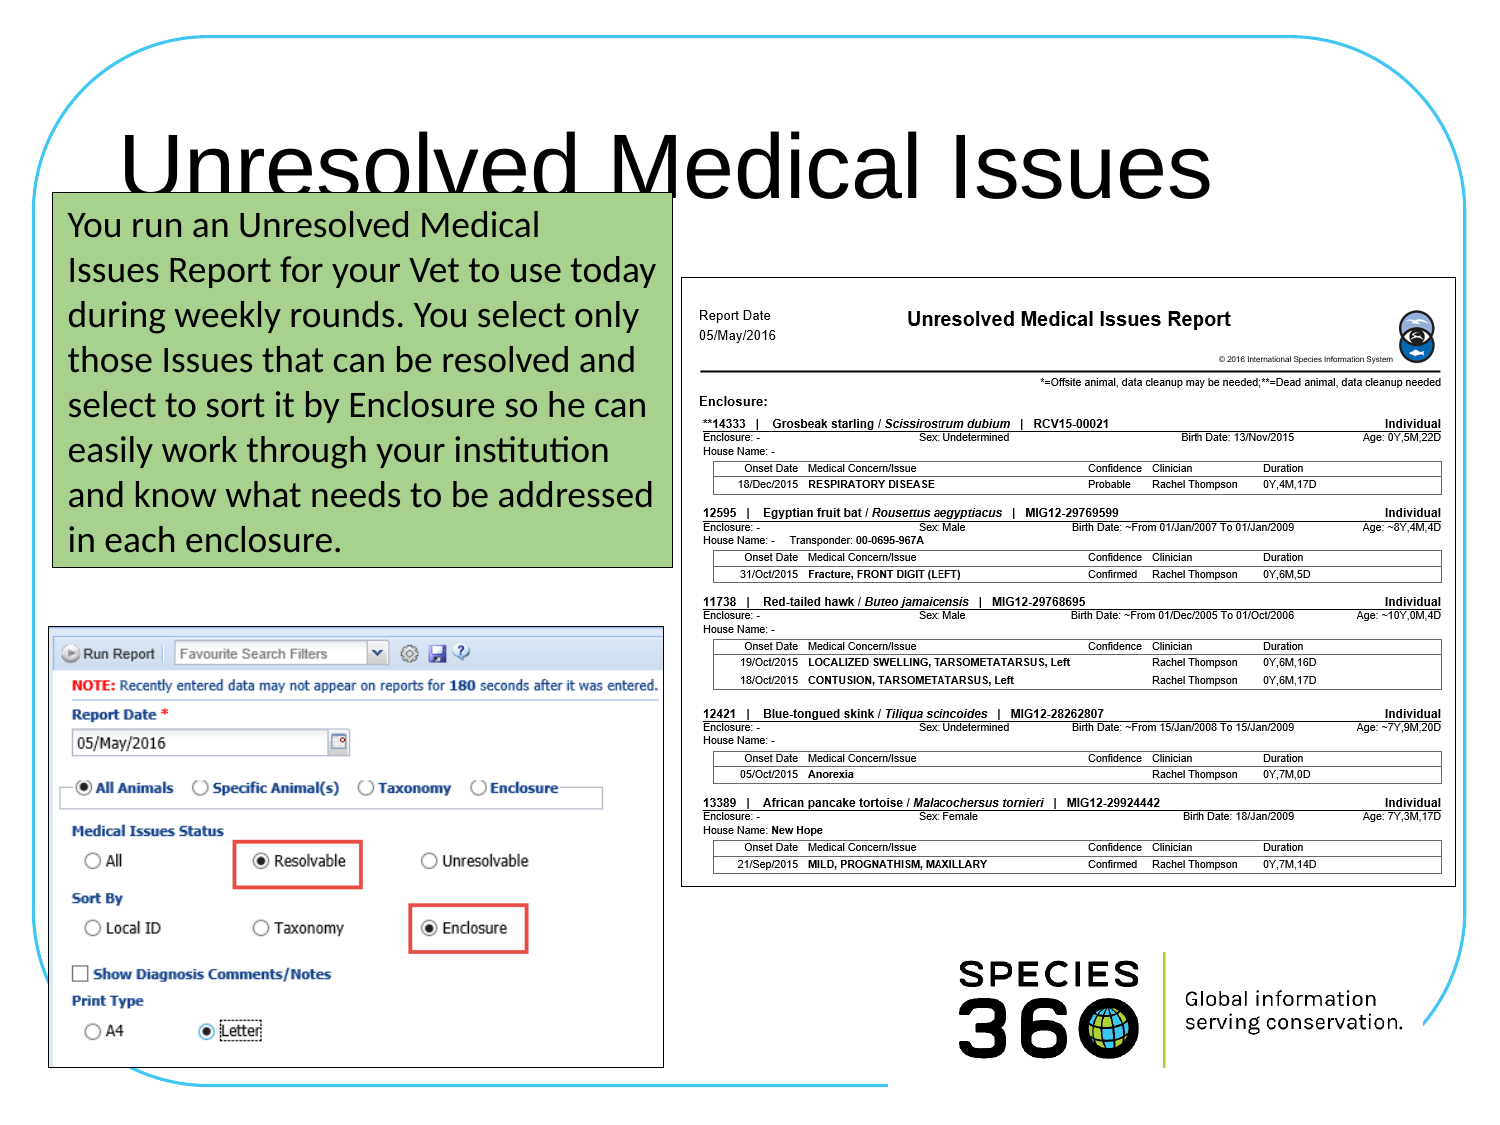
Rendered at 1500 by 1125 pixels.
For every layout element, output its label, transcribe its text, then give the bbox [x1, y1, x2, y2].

picture [681, 277, 1456, 887]
picture [48, 626, 664, 1068]
text_box You run an Unresolved Medical Issues Report for your Vet to use today during weekly rounds. You select only those Issues that can be resolved and select to sort it by Enclosure so he can easily work through your institution and know what needs to be addressed in each enclosure. [52, 192, 673, 568]
picture [954, 944, 1407, 1075]
title Unresolved Medical Issues [103, 59, 1397, 278]
